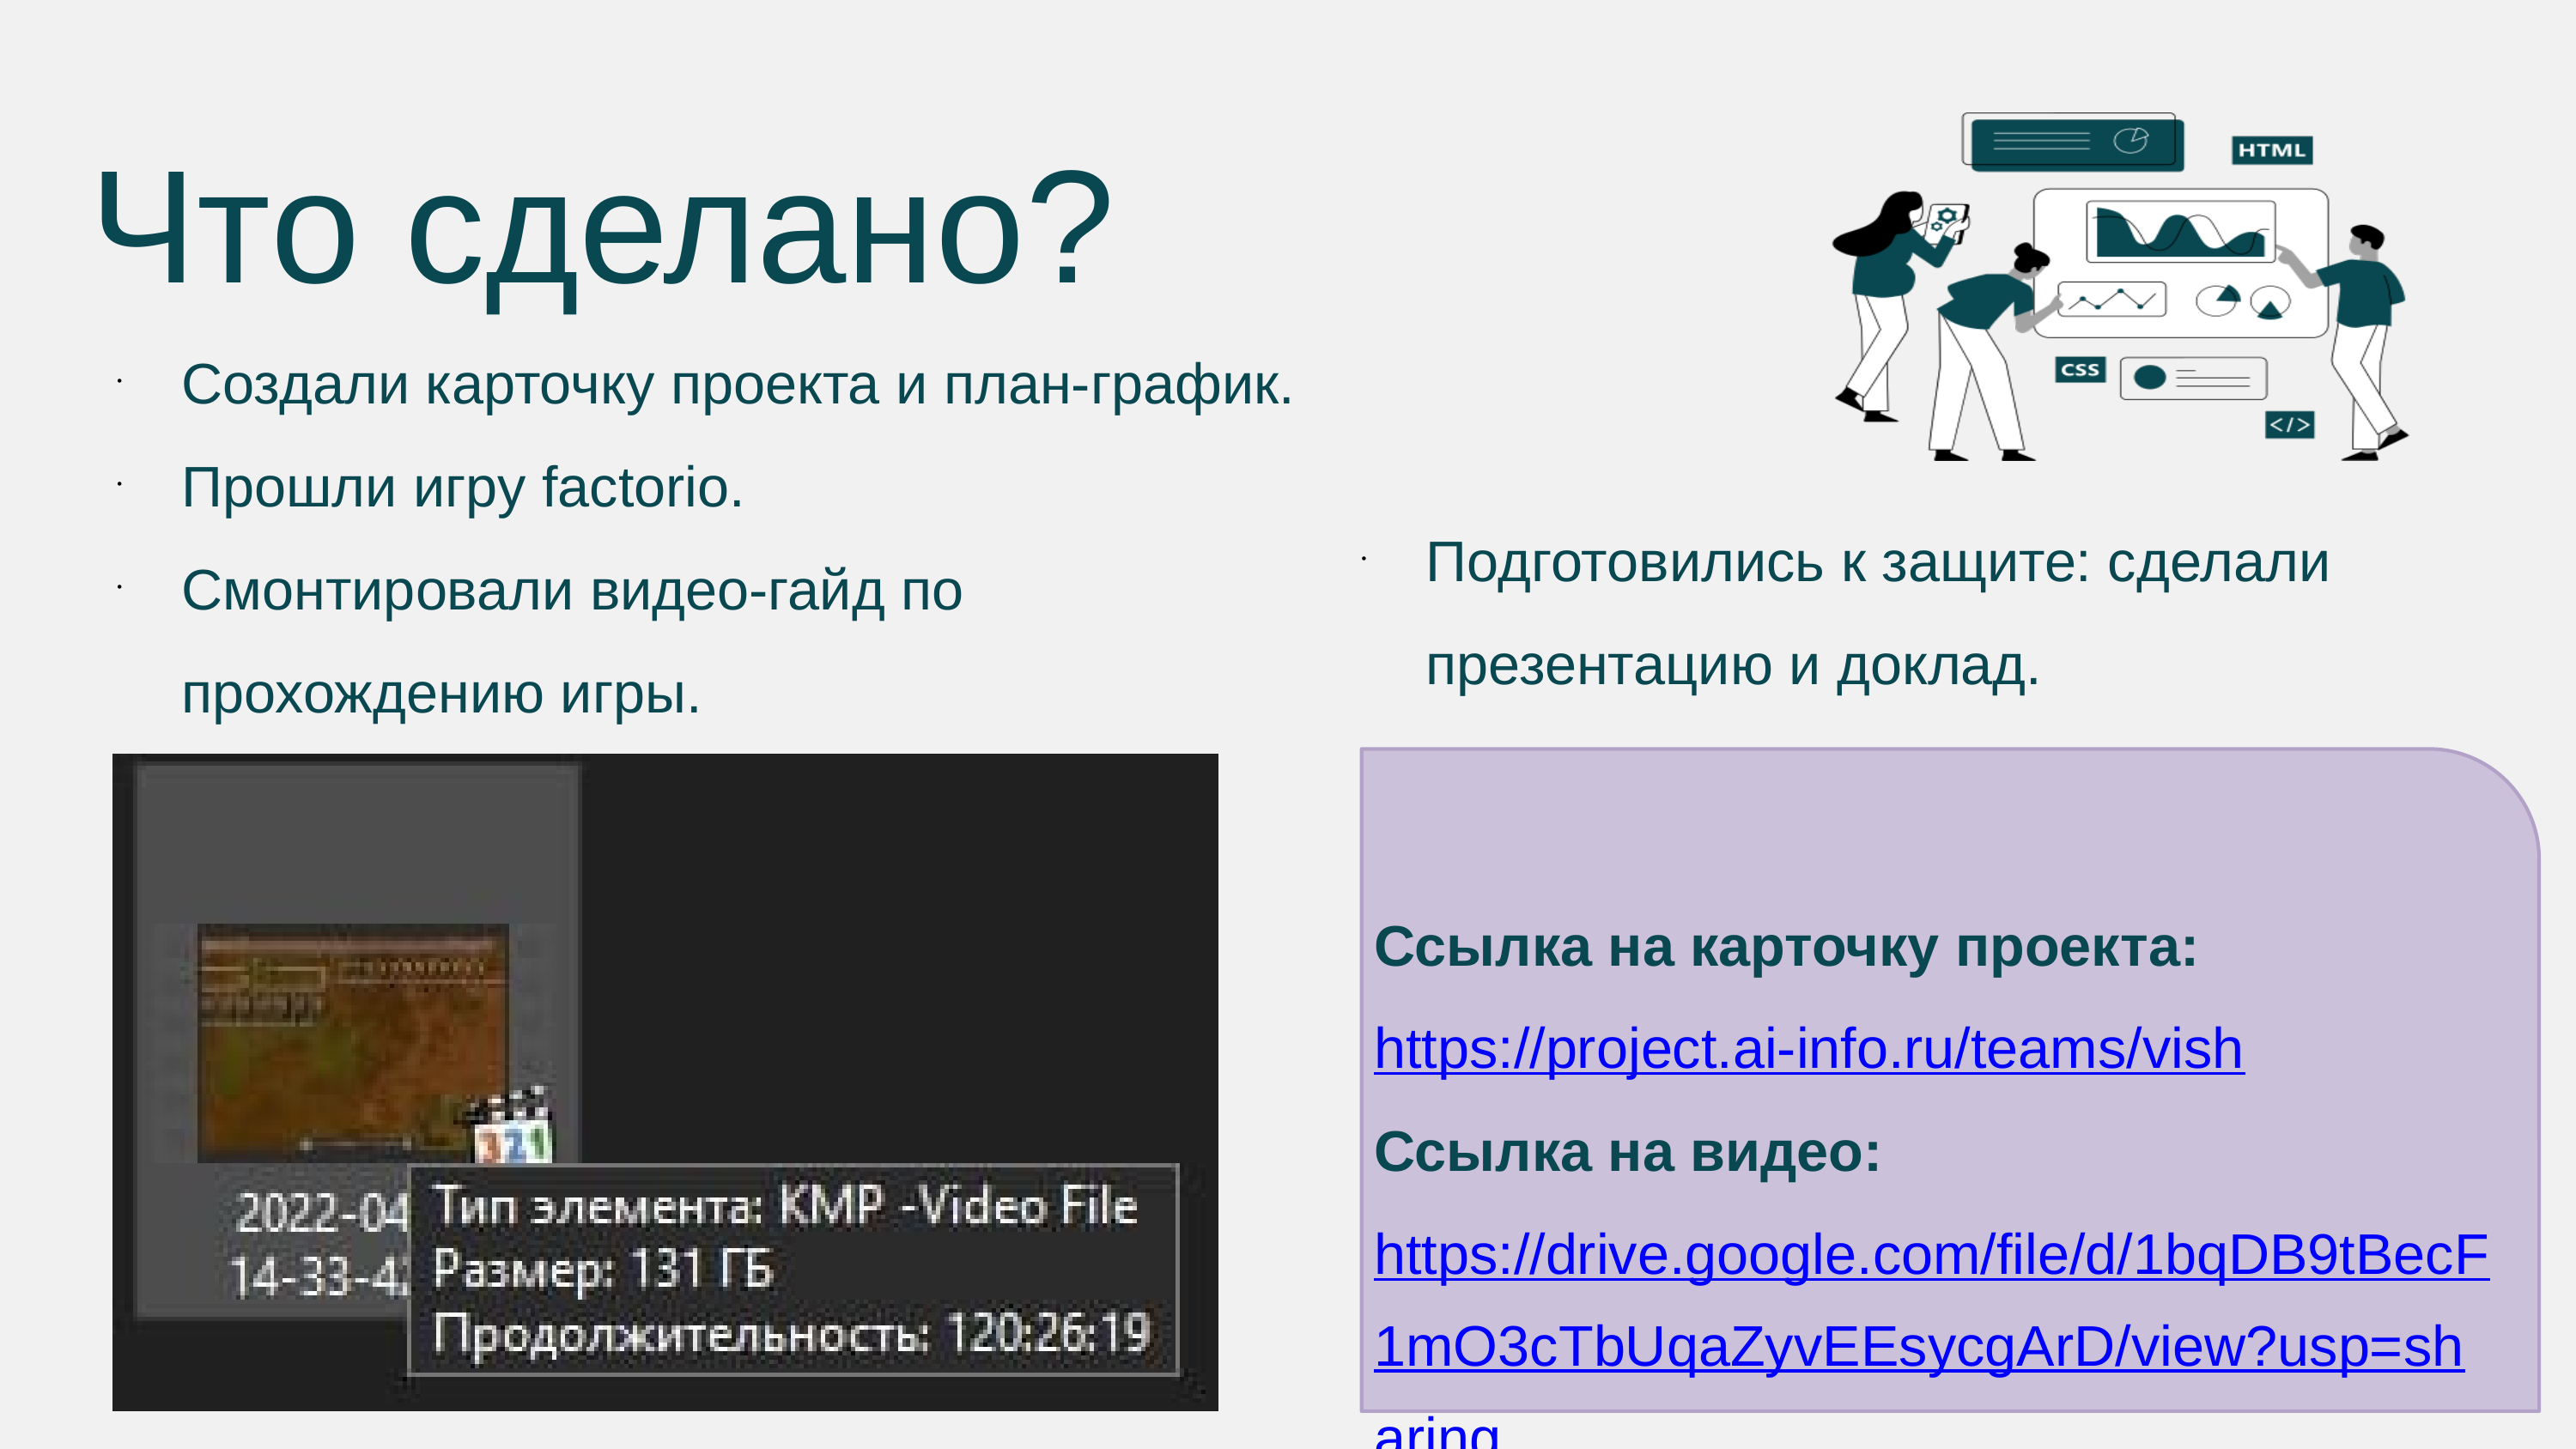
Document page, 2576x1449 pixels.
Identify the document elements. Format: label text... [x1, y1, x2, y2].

text_box Ссылка на карточку проекта: https://project.ai-info.ru/teams/vish Ссылка на видео: https://drive.google.com/file/d/1bqDB9tBecF1mO3cTbUqaZyvEEsycgArD/view?usp=sharing [1359, 747, 2542, 1413]
picture [112, 754, 1218, 1412]
text_box Подготовились к защите: сделали презентацию и доклад. [1361, 489, 2576, 696]
picture [1827, 112, 2409, 461]
text_box Создали карточку проекта и план-график. Прошли игру factorio. Смонтировали видео-гайд по прохождению игры. [117, 561, 1302, 828]
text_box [88, 82, 1737, 551]
